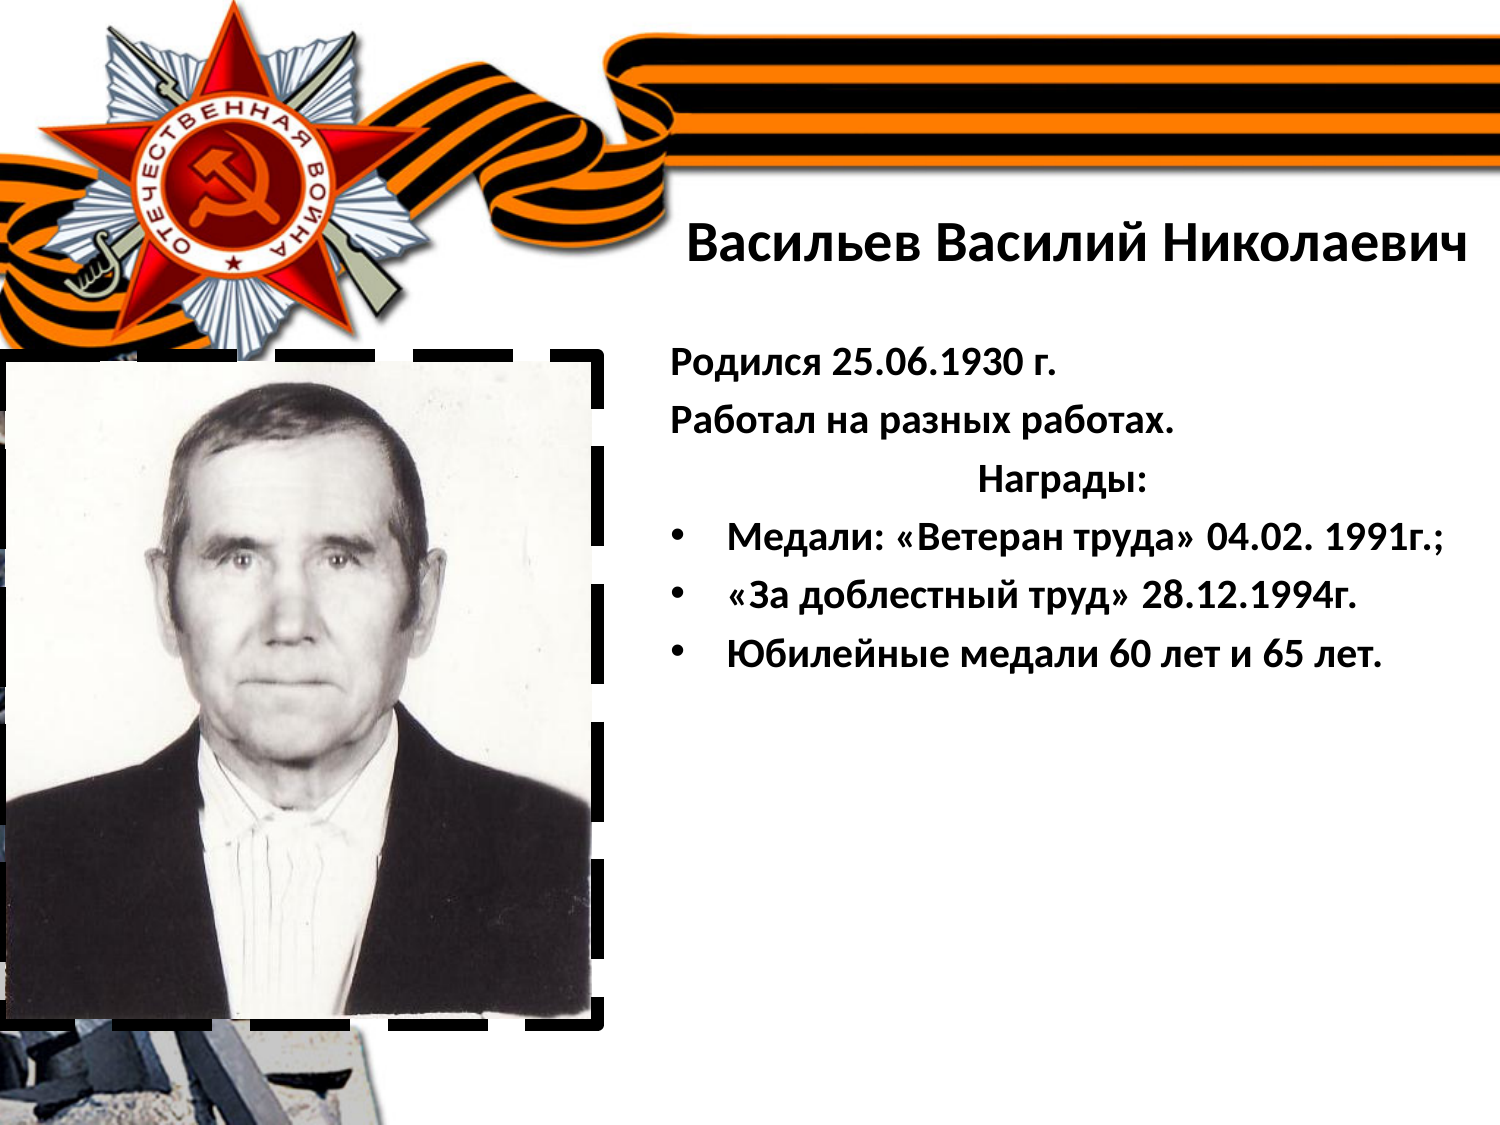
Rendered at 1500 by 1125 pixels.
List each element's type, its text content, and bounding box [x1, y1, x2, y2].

title Васильев Василий Николаевич [655, 184, 1500, 291]
picture [0, 0, 1500, 1125]
list Родился 25.06.1930 г. Работал на разных работах. Награды: Медали: «Ветеран труда» 04.02. 1991г.; «За доблестный труд» 28.12.1994г. Юбилейные медали 60 лет и 65 лет. [655, 326, 1471, 1094]
